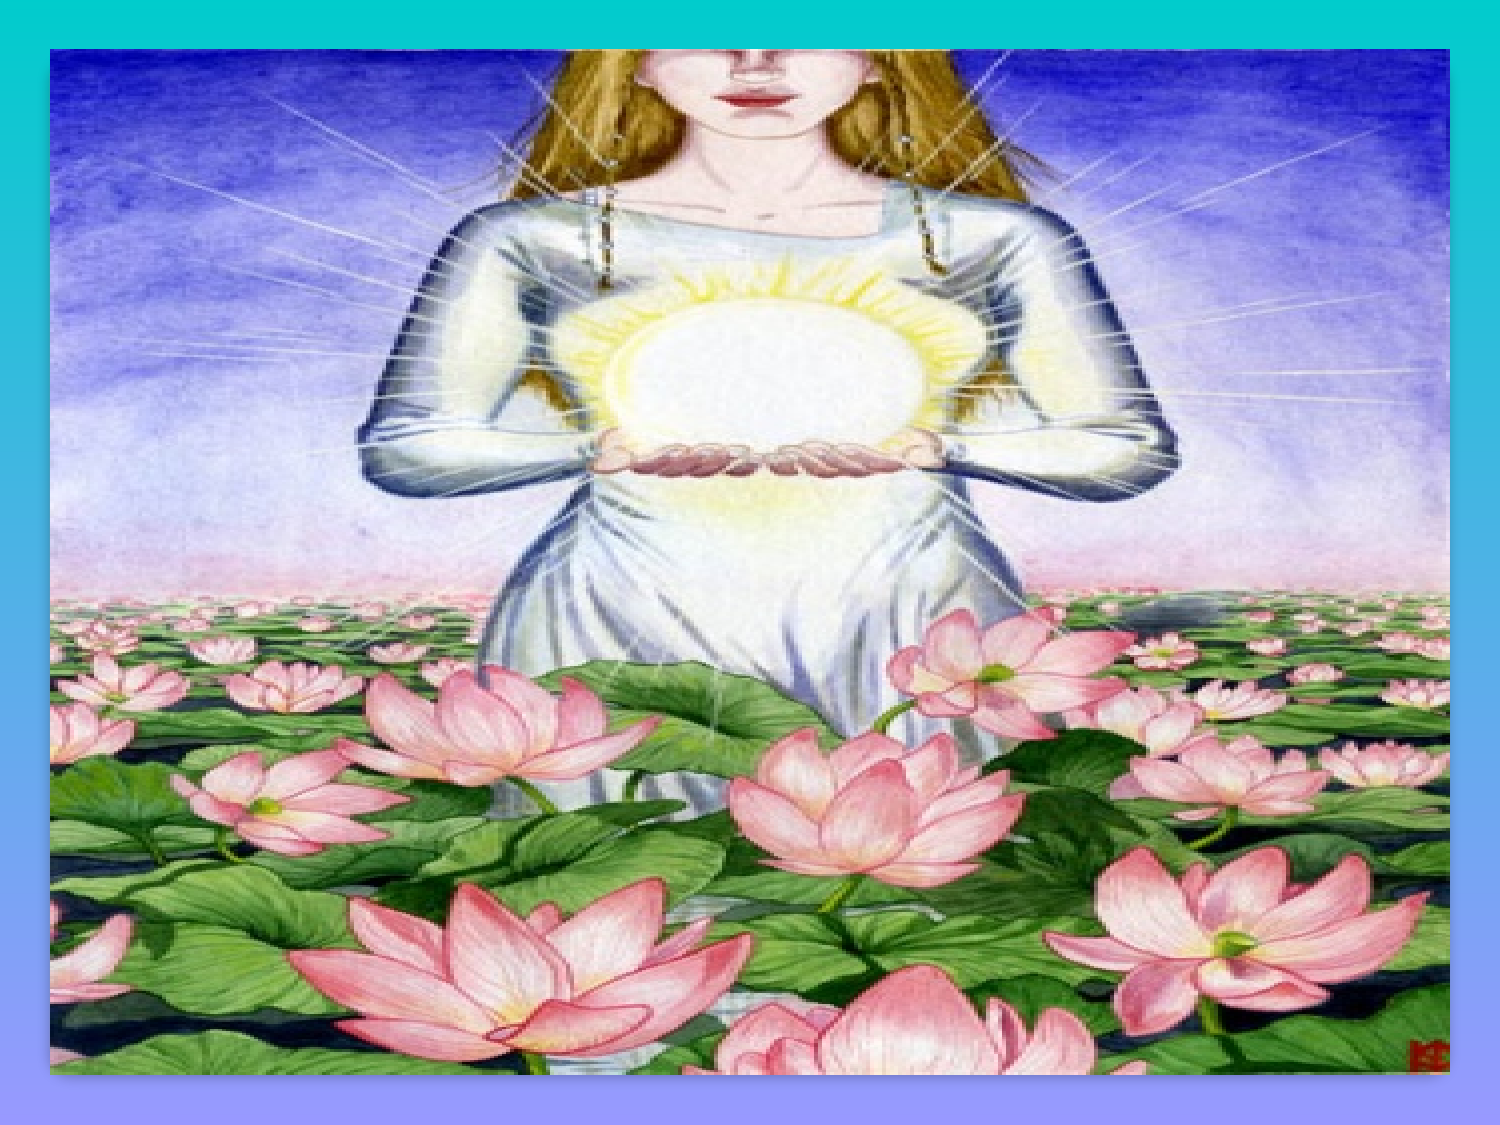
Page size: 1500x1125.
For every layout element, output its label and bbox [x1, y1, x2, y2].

picture [49, 49, 1451, 1076]
